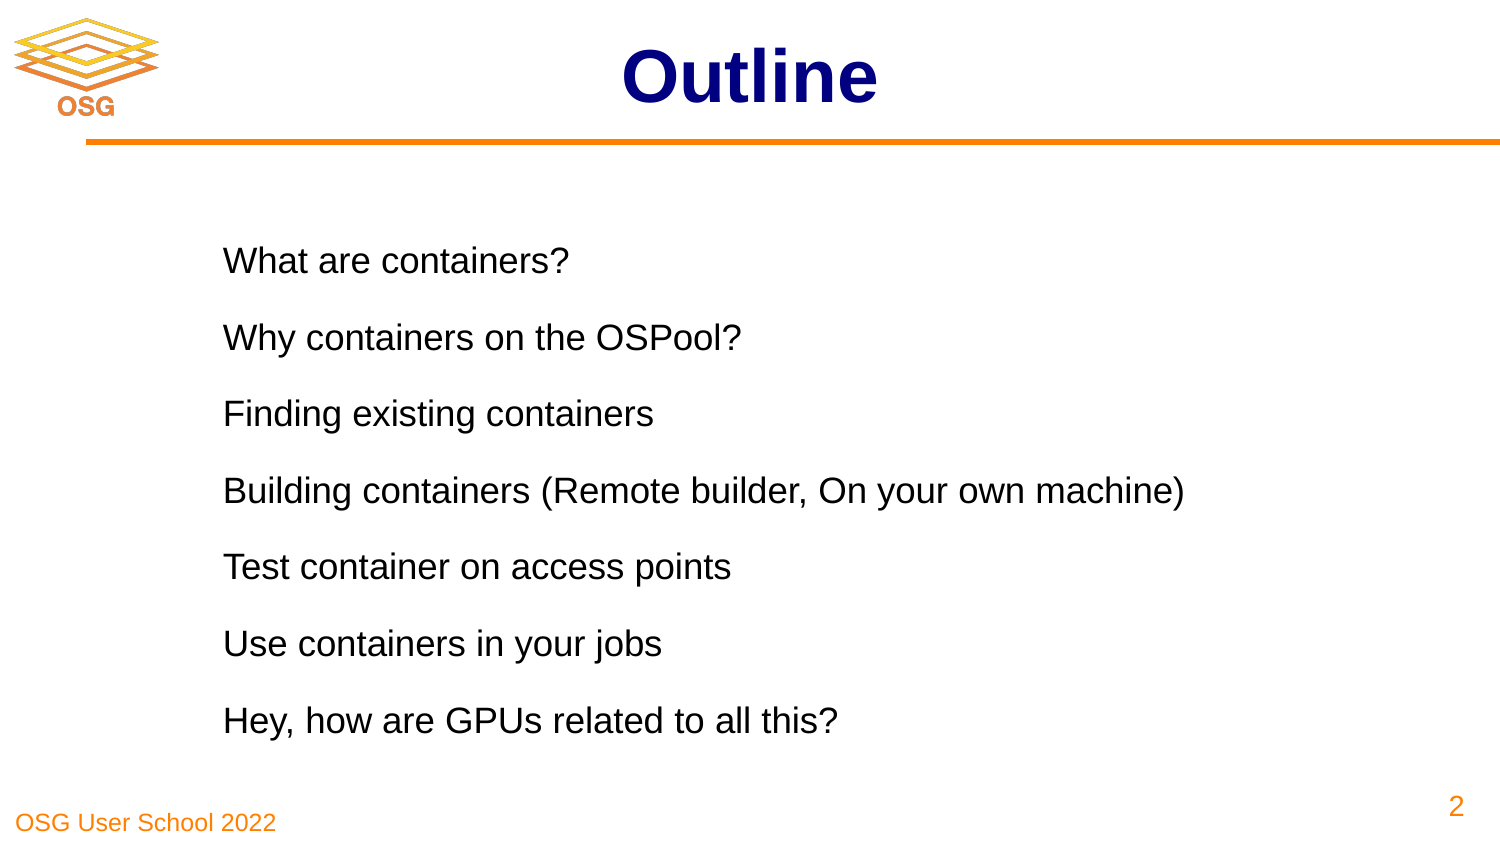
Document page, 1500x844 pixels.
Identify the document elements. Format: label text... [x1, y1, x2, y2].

list What are containers? Why containers on the OSPool? Finding existing containers Building containers (Remote builder, On your own machine) Test container on access points Use containers in your jobs Hey, how are GPUs related to all this? [207, 207, 1449, 750]
slide_number ‹#› [1389, 764, 1480, 830]
title Outline [51, 14, 1449, 131]
picture [14, 18, 51, 116]
